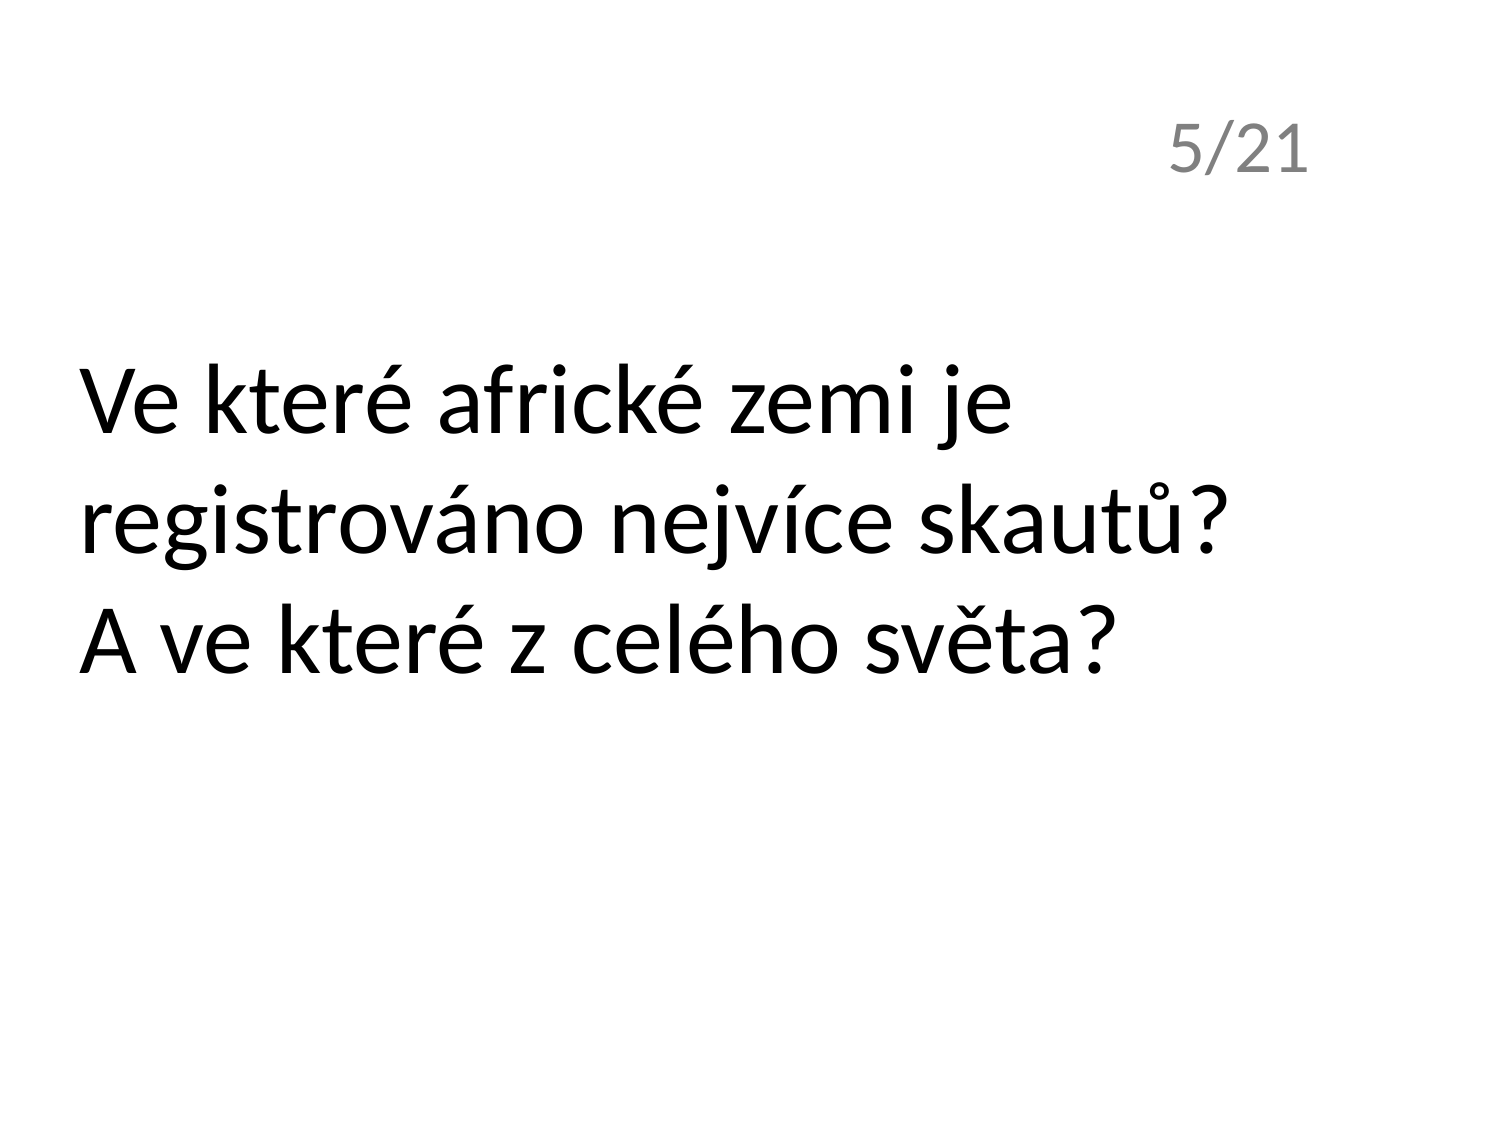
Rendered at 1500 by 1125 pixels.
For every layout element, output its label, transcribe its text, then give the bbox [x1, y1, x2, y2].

text_box 5/21 [1152, 89, 1326, 195]
text_box Ve které africké zemi je registrováno nejvíce skautů? A ve které z celého světa? [64, 326, 1447, 701]
